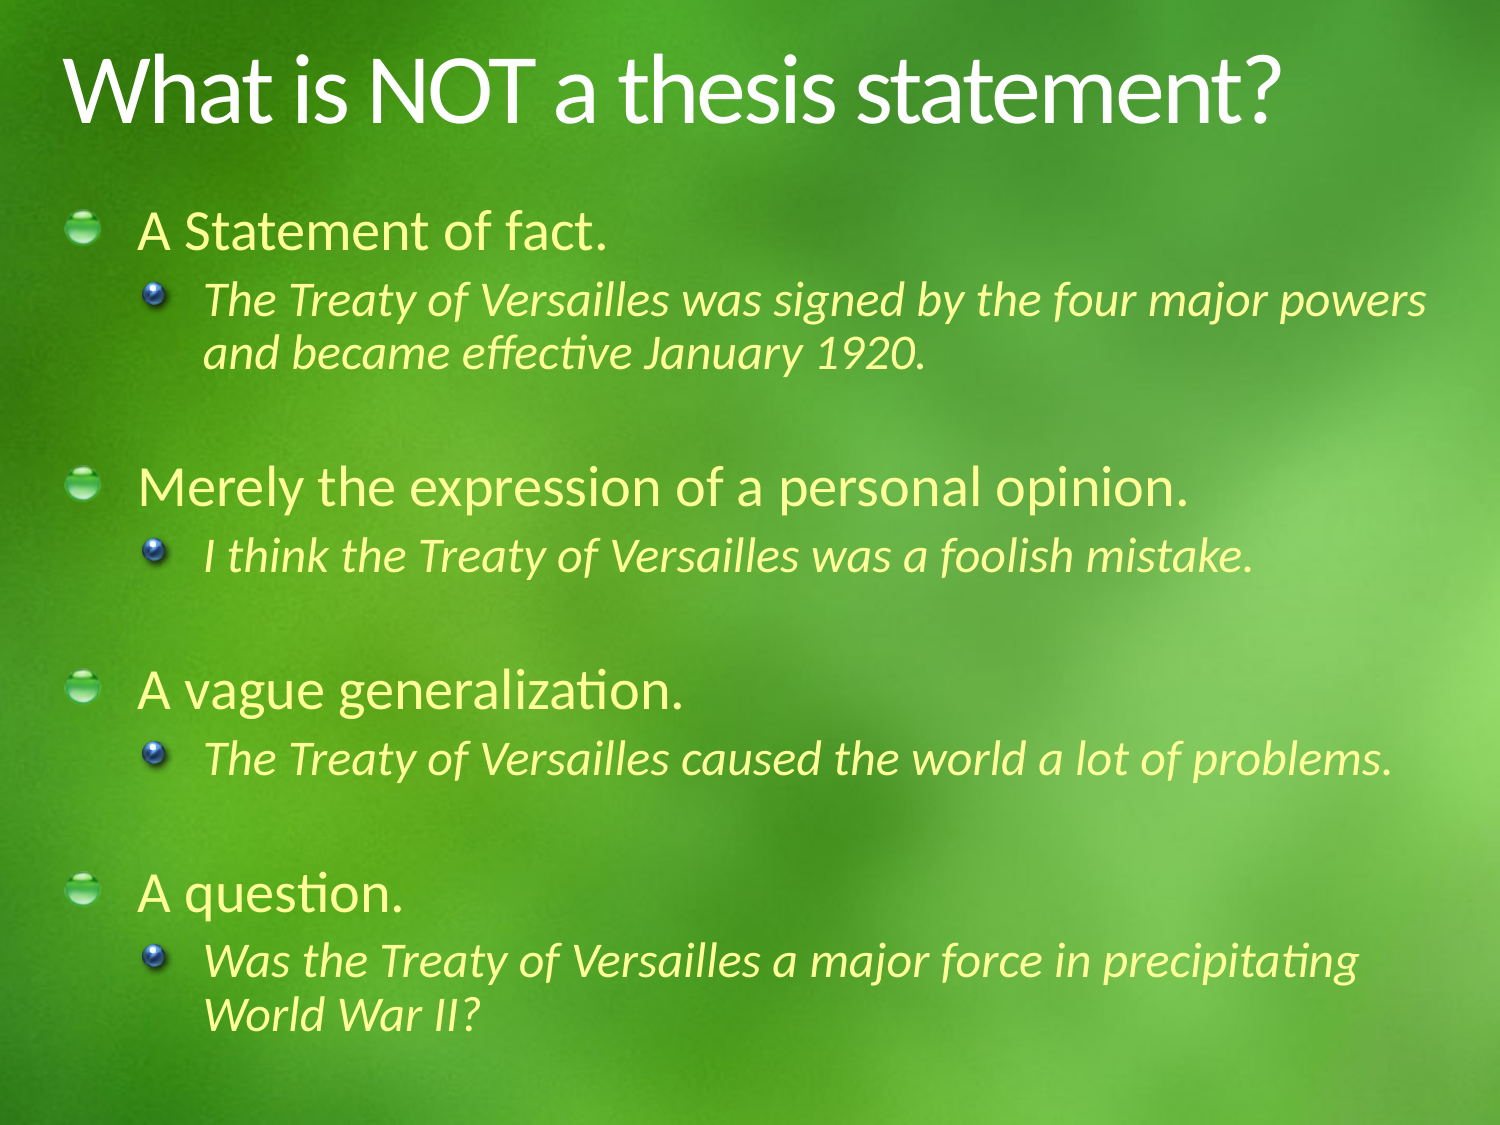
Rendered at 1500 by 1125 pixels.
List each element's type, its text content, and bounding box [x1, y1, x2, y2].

list A Statement of fact. The Treaty of Versailles was signed by the four major powers and became effective January 1920. Merely the expression of a personal opinion. I think the Treaty of Versailles was a foolish mistake. A vague generalization. The Treaty of Versailles caused the world a lot of problems. A question. Was the Treaty of Versailles a major force in precipitating World War II? [62, 200, 1438, 1064]
title What is NOT a thesis statement? [62, 37, 1438, 146]
picture [0, 0, 1500, 1125]
